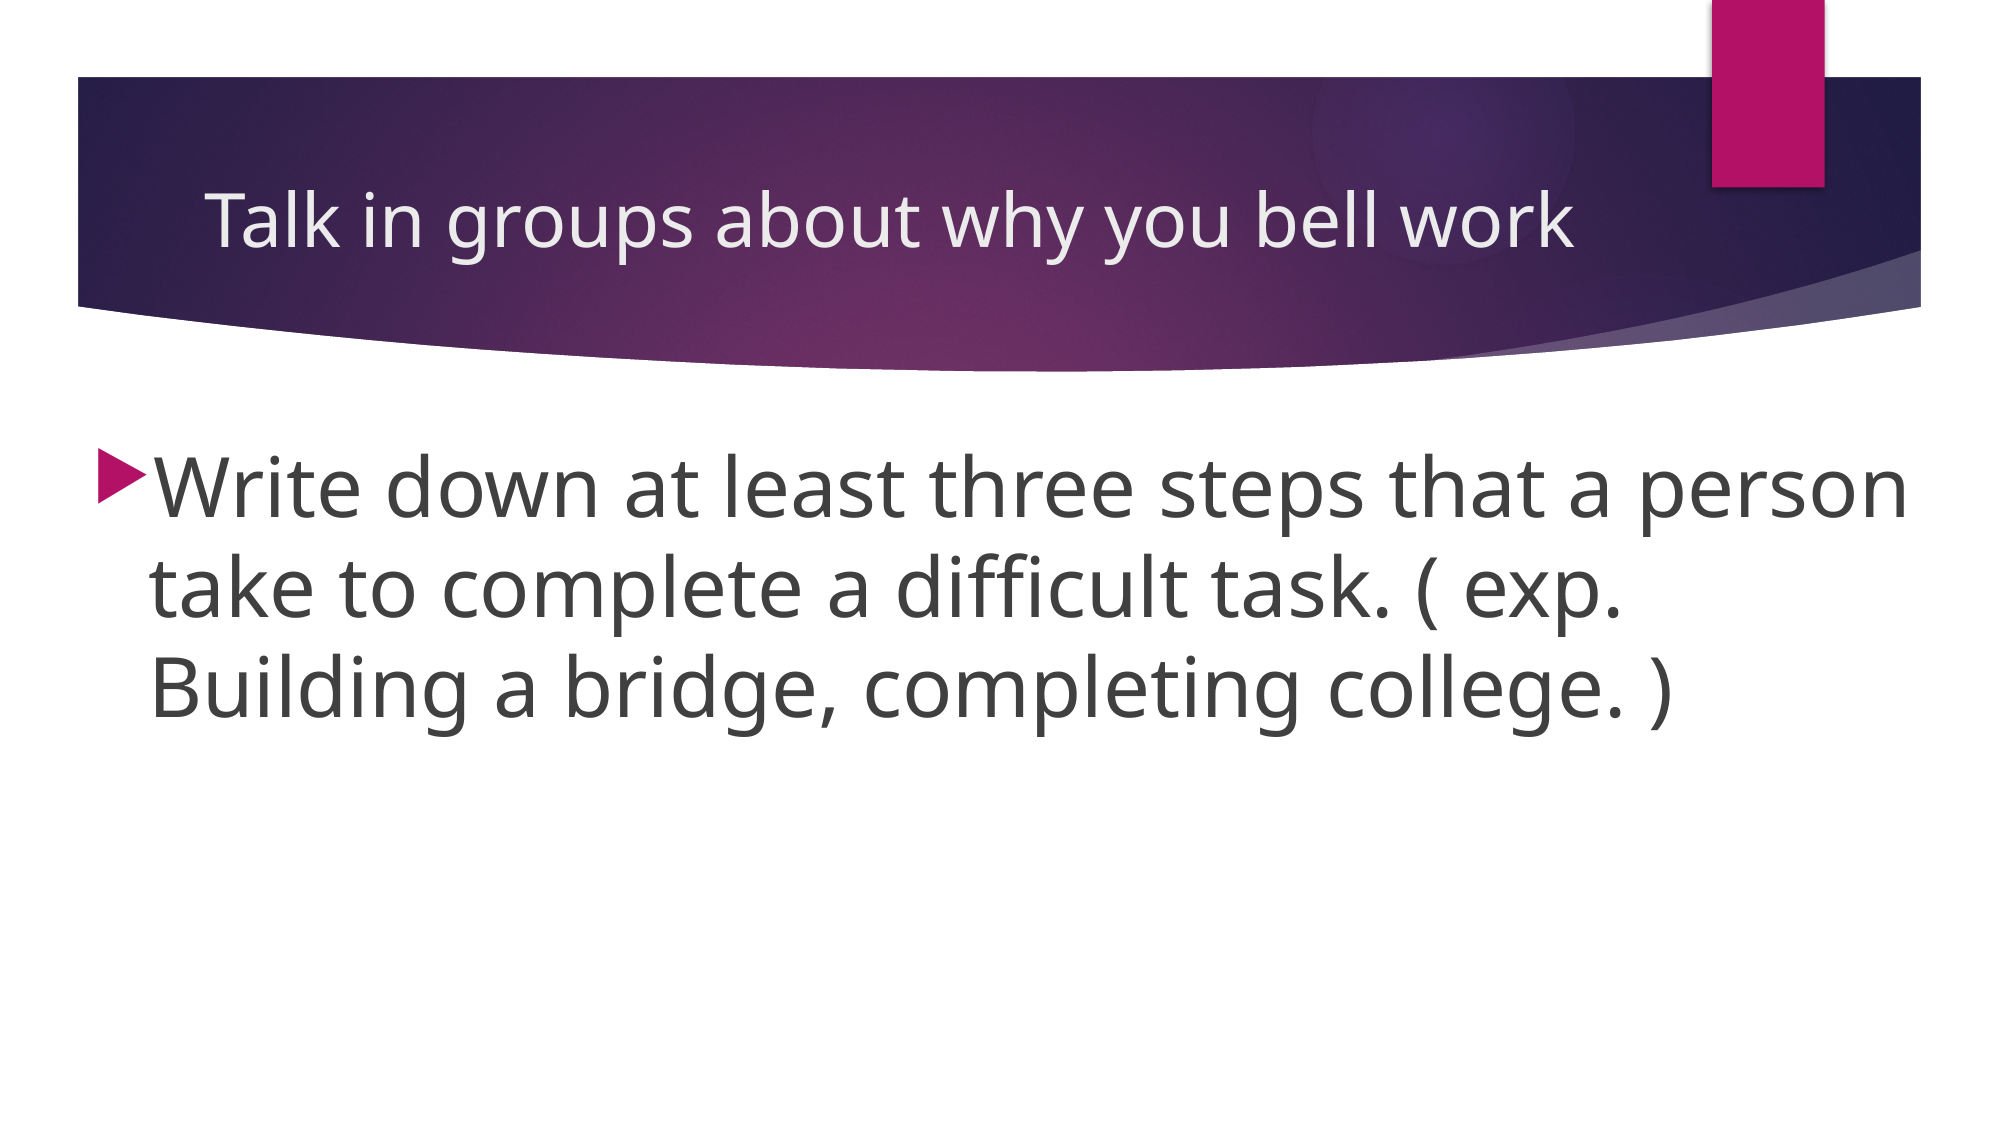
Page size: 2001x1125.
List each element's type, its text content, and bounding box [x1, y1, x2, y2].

list Write down at least three steps that a person take to complete a difficult task. ( exp. Building a bridge, completing college. ) [77, 427, 1930, 963]
title Talk in groups about why you bell work [189, 159, 1627, 276]
